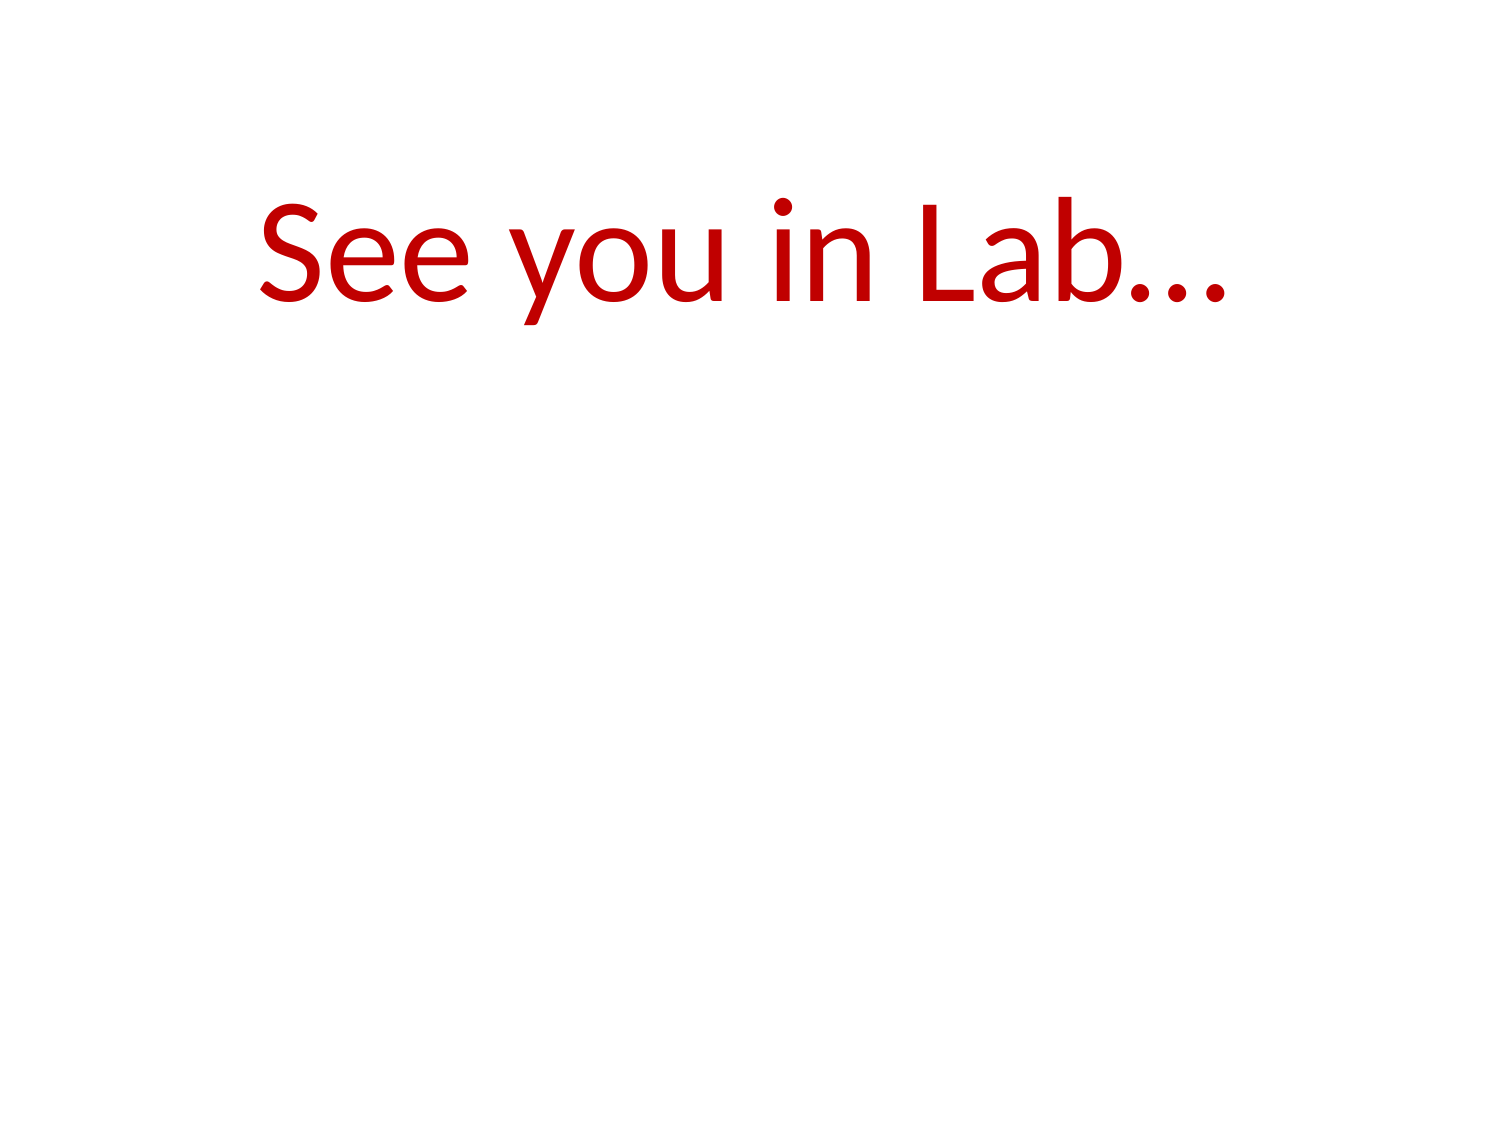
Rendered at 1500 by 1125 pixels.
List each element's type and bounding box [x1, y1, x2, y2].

text_box [149, 143, 1338, 339]
